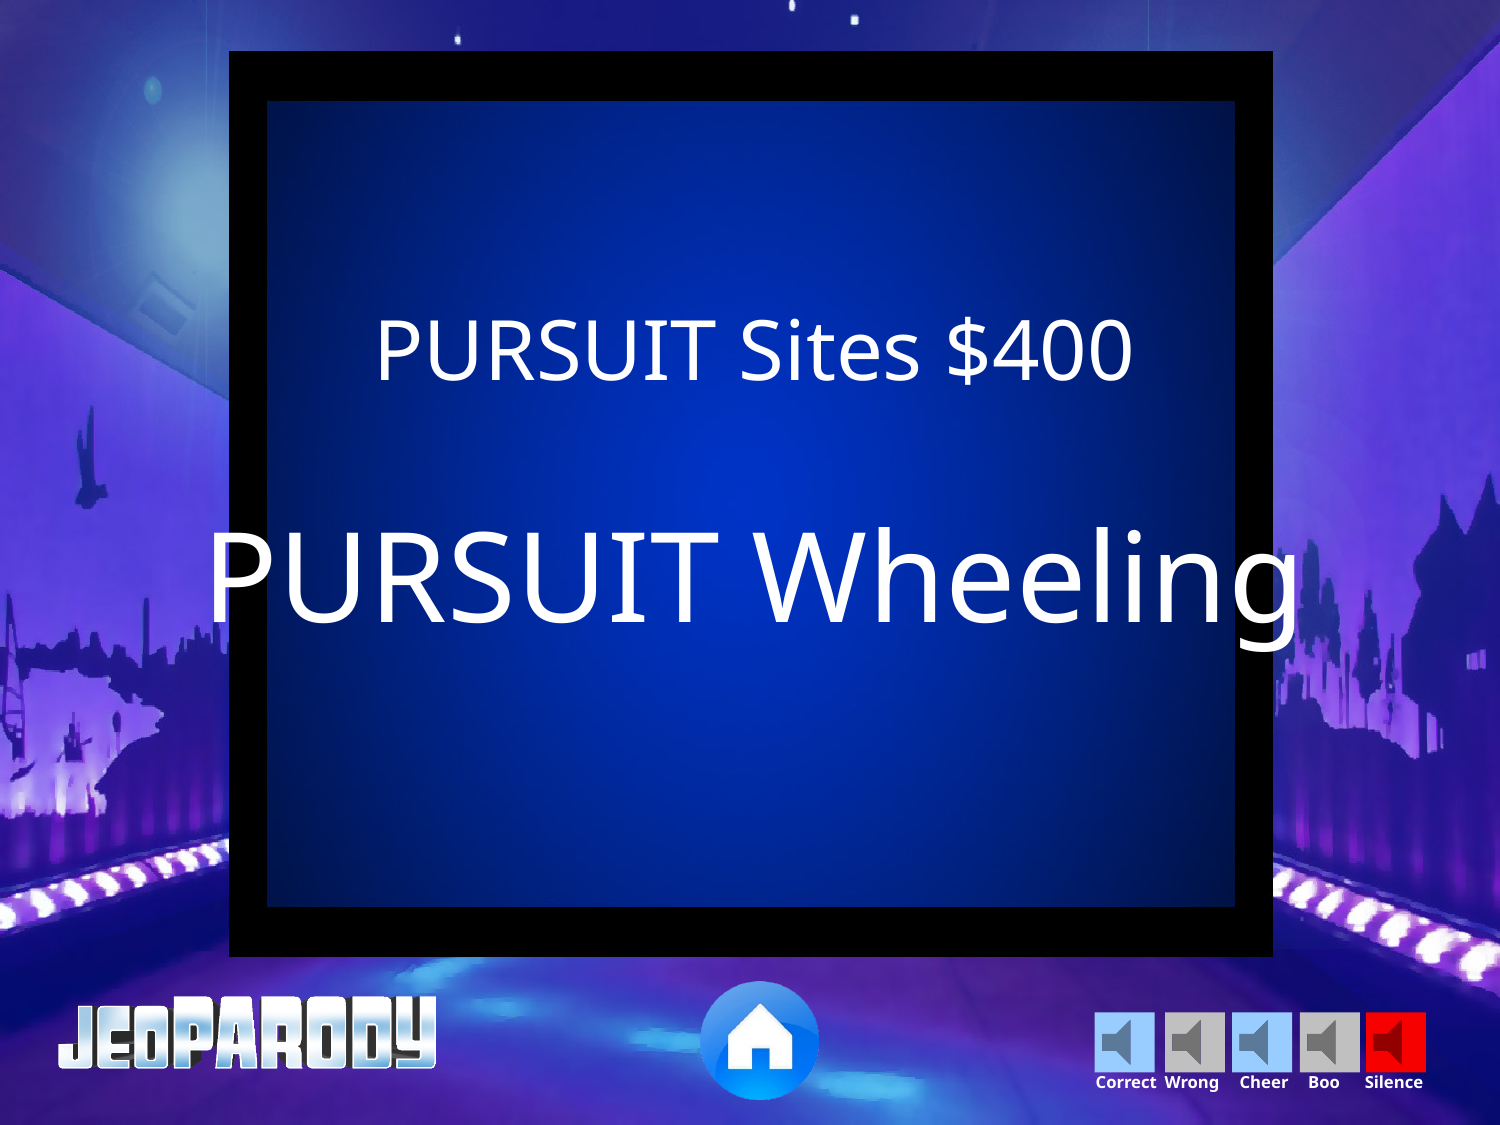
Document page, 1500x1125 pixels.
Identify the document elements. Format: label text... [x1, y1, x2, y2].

text_box PURSUIT Sites $400 PURSUIT Wheeling [133, 289, 1375, 655]
picture [0, 0, 1500, 1125]
